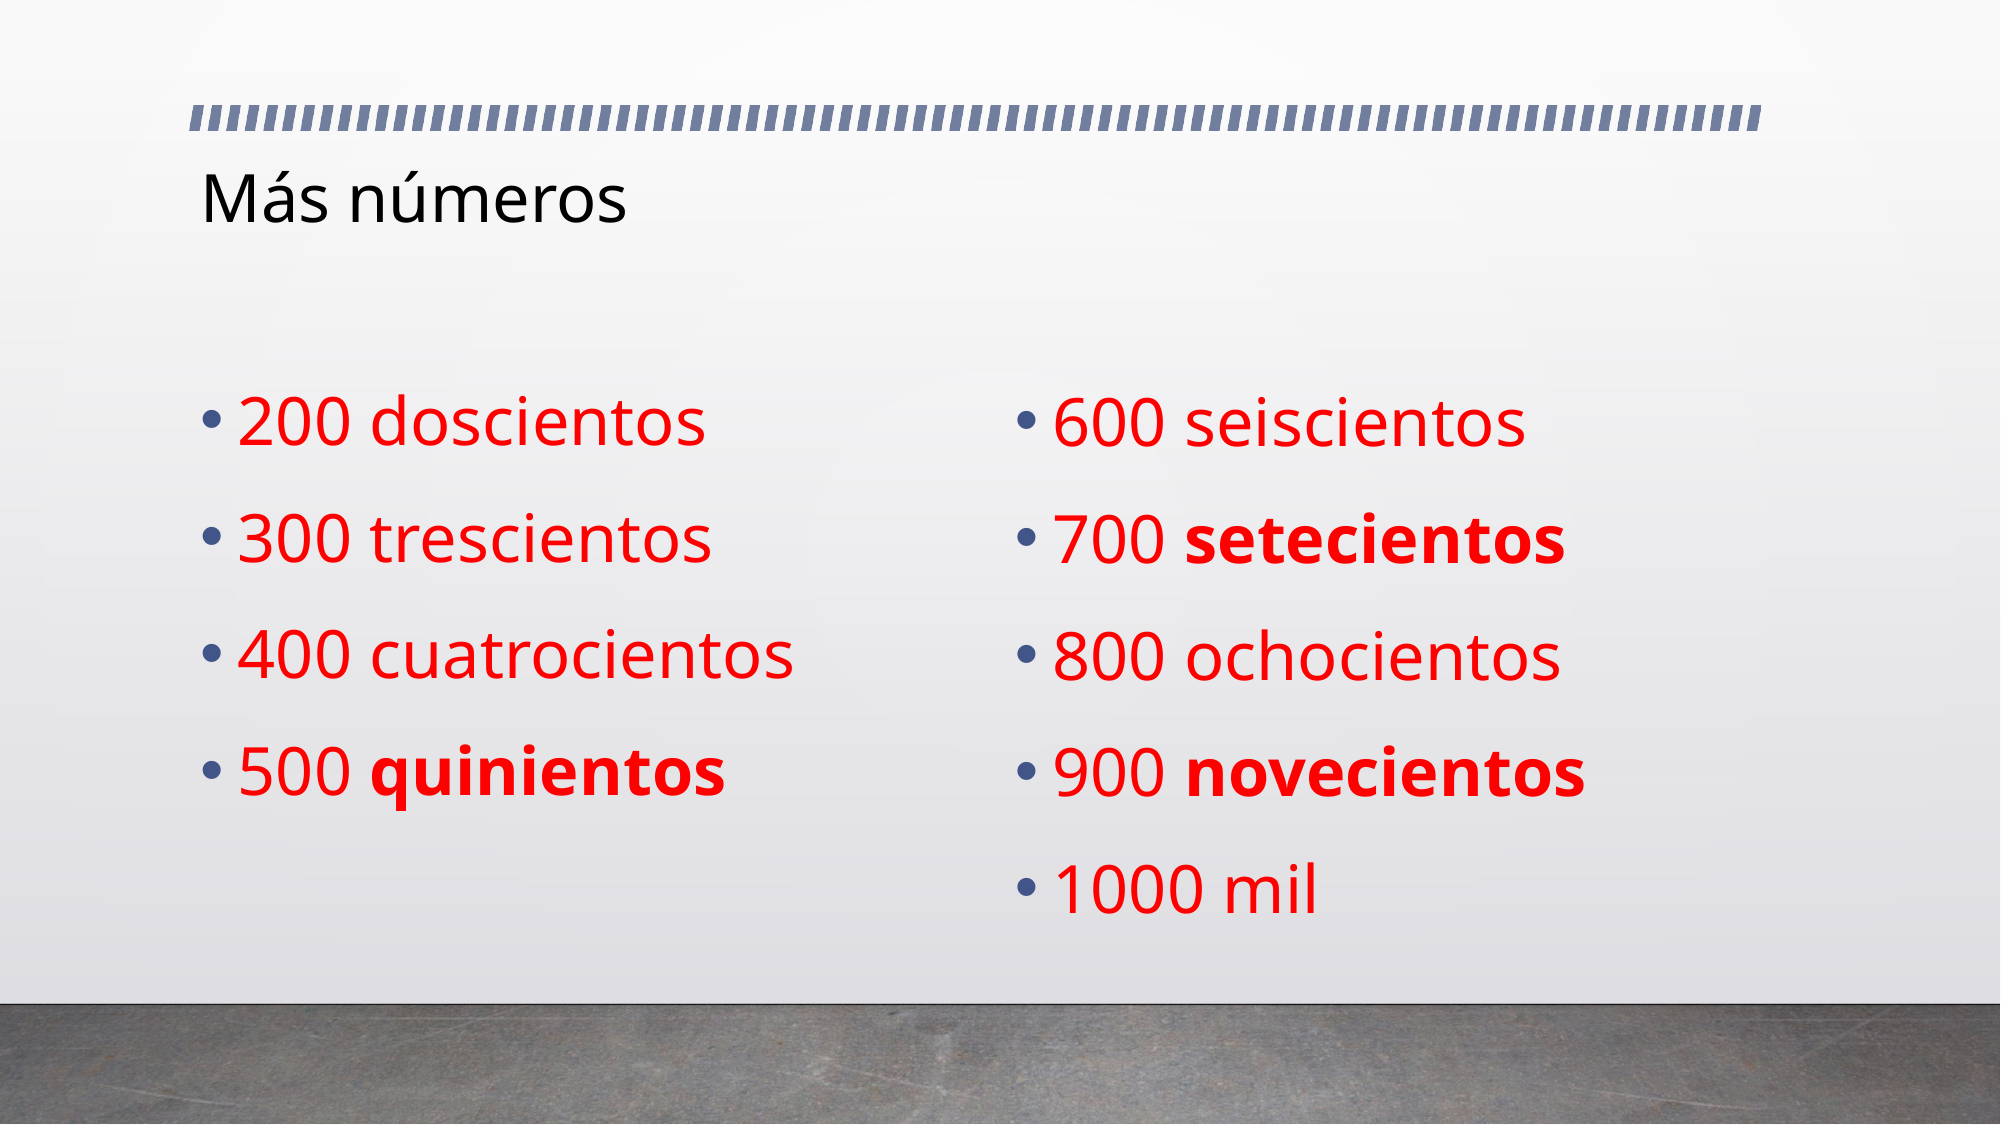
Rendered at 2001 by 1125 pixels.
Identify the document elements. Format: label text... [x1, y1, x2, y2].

picture [0, 1004, 2000, 1124]
list 600 seiscientos 700 setecientos 800 ochocientos 900 novecientos 1000 mil [999, 356, 1762, 896]
list 200 doscientos 300 trescientos 400 cuatrocientos 500 quinientos [185, 355, 948, 896]
title Más números [185, 157, 1762, 331]
